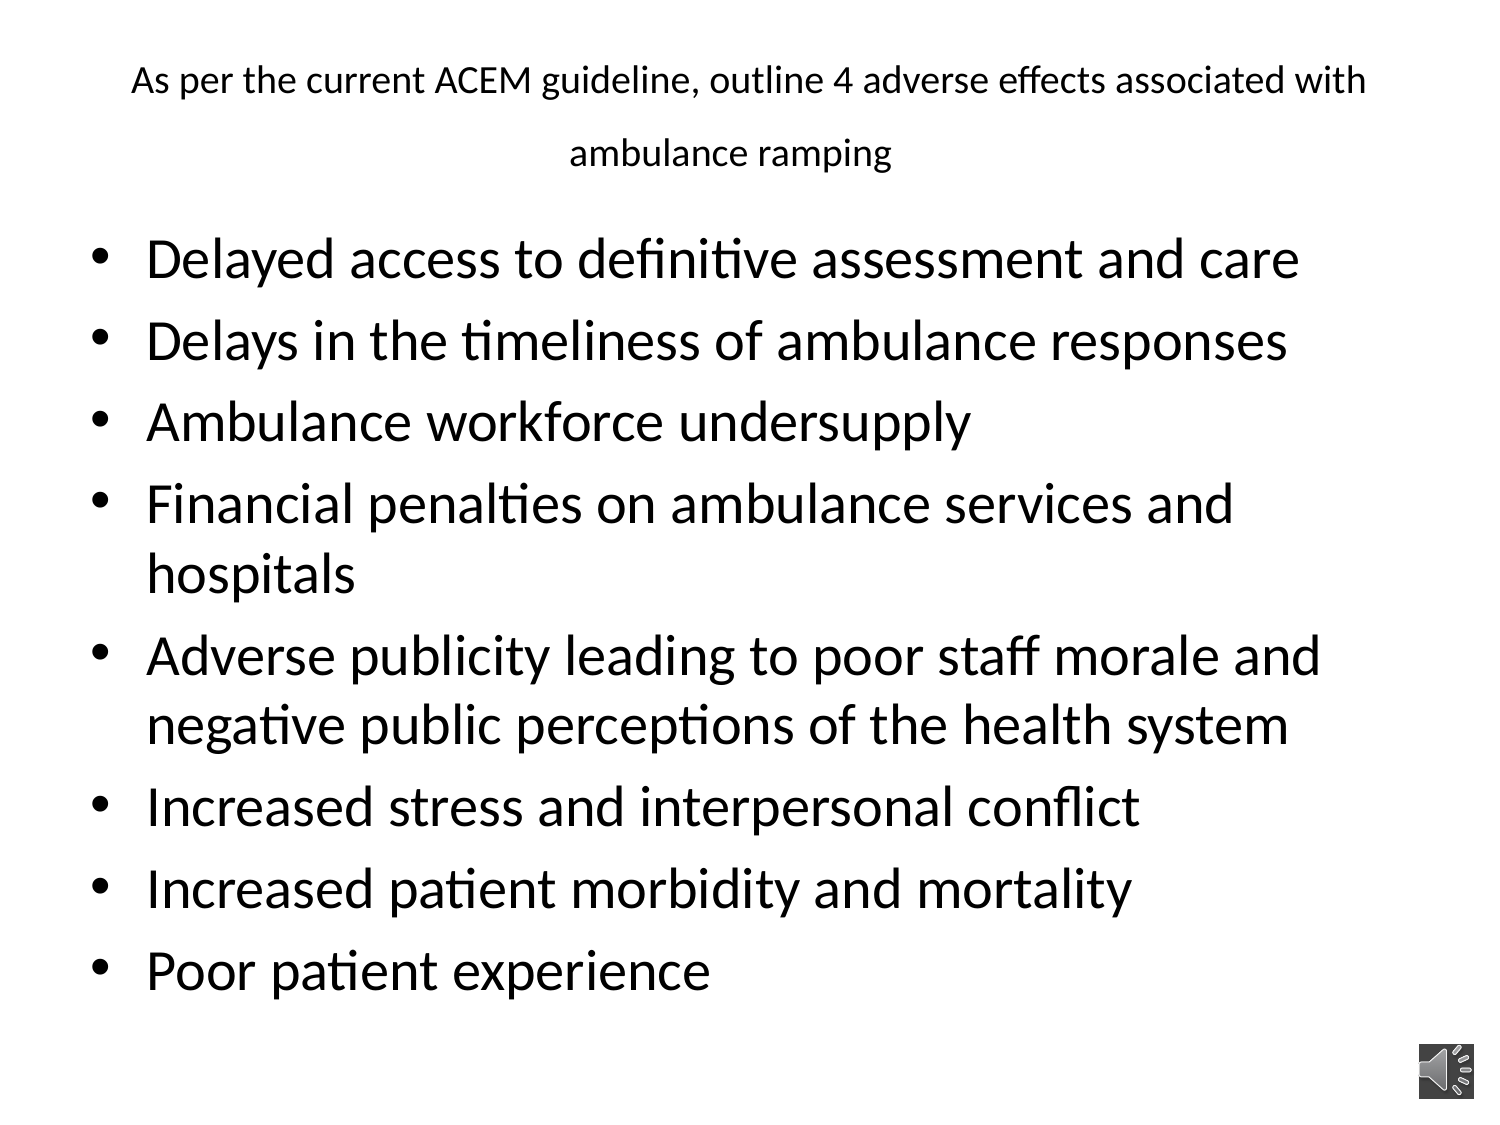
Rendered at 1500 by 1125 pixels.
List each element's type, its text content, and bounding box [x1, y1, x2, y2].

title As per the current ACEM guideline, outline 4 adverse effects associated with ambulance ramping [75, 45, 1425, 188]
list Delayed access to definitive assessment and care Delays in the timeliness of ambulance responses Ambulance workforce undersupply Financial penalties on ambulance services and hospitals Adverse publicity leading to poor staff morale and negative public perceptions of the health system Increased stress and interpersonal conflict Increased patient morbidity and mortality Poor patient experience [75, 212, 1425, 1005]
picture [1417, 1042, 1476, 1101]
